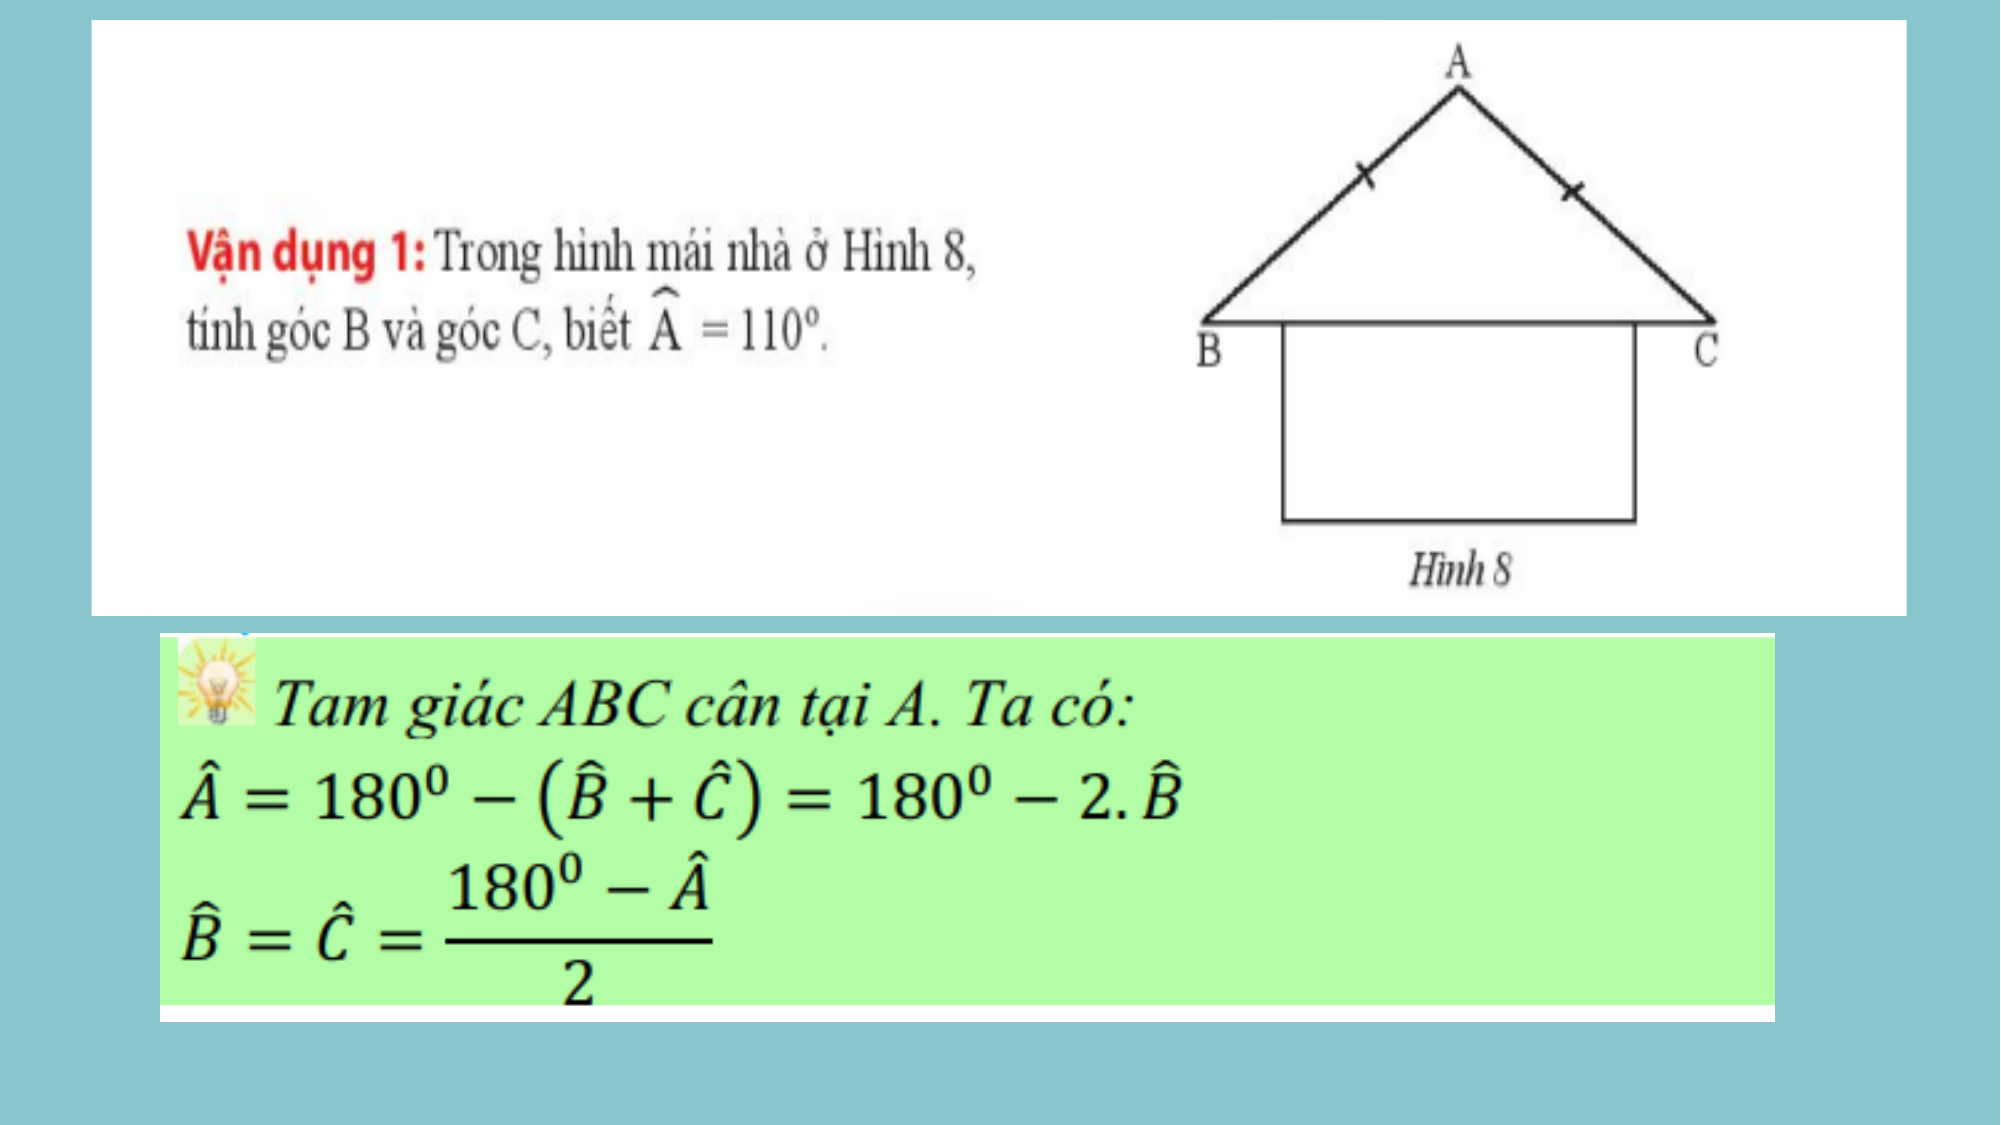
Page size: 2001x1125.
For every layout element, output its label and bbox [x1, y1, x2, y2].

picture [160, 633, 1775, 1022]
picture [91, 20, 1907, 616]
